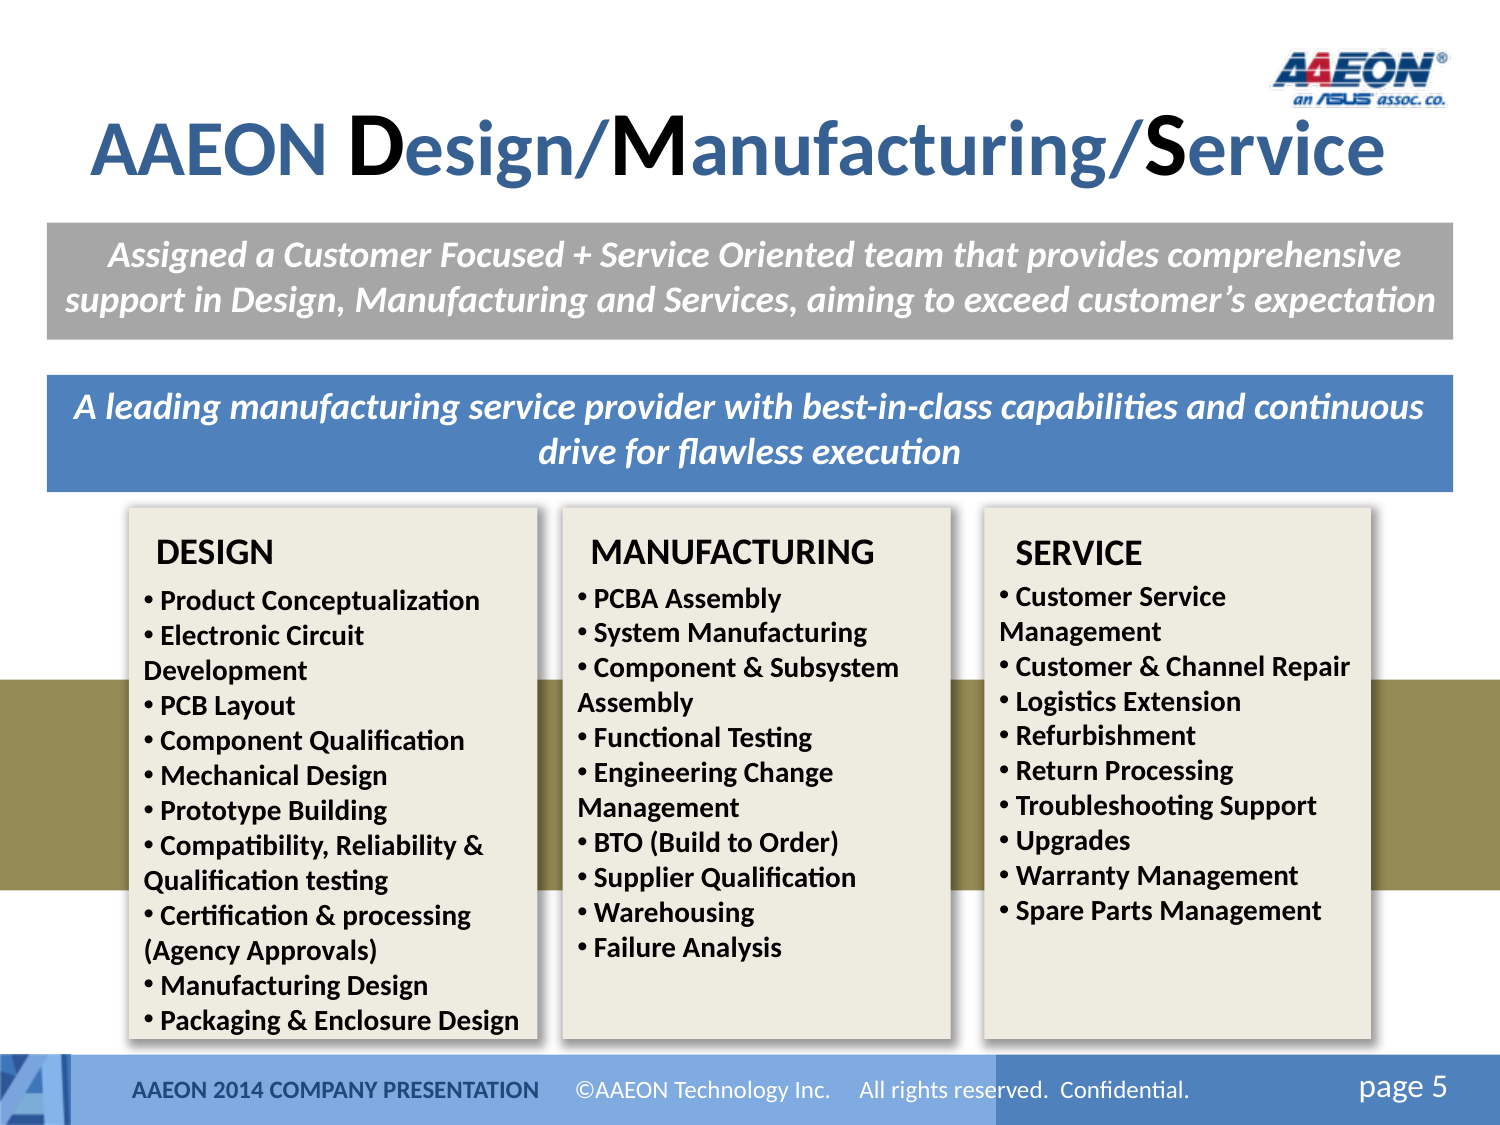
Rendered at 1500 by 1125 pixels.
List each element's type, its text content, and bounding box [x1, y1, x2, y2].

text_box [0, 678, 120, 893]
text_box Product Conceptualization Electronic Circuit Development PCB Layout Component Qualification Mechanical Design Prototype Building Compatibility, Reliability & Qualification testing Certification & processing (Agency Approvals) Manufacturing Design Packaging & Enclosure Design [128, 574, 538, 1044]
text_box [127, 506, 539, 1041]
text_box Customer Service Management Customer & Channel Repair Logistics Extension Refurbishment Return Processing Troubleshooting Support Upgrades Warranty Management Spare Parts Management [984, 569, 1383, 934]
text_box [982, 506, 1373, 1041]
text_box [45, 373, 1455, 494]
picture [0, 1054, 71, 1125]
text_box Assigned a Customer Focused + Service Oriented team that provides comprehensive support in Design, Manufacturing and Services, aiming to exceed customer’s expectation [46, 222, 1465, 328]
text_box DESIGN [141, 519, 290, 580]
text_box A leading manufacturing service provider with best-in-class capabilities and continuous drive for flawless execution [46, 374, 1453, 480]
text_box [967, 678, 975, 893]
text_box [1387, 678, 1500, 893]
picture [1253, 35, 1471, 122]
text_box [560, 506, 953, 1041]
text_box PCBA Assembly System Manufacturing Component & Subsystem Assembly Functional Testing Engineering Change Management BTO (Build to Order) Supplier Qualification Warehousing Failure Analysis [562, 571, 926, 971]
title AAEON Design/Manufacturing/Service [75, 45, 1425, 233]
text_box MANUFACTURING [575, 519, 891, 580]
text_box SERVICE [1000, 520, 1158, 581]
text_box [45, 220, 1455, 342]
